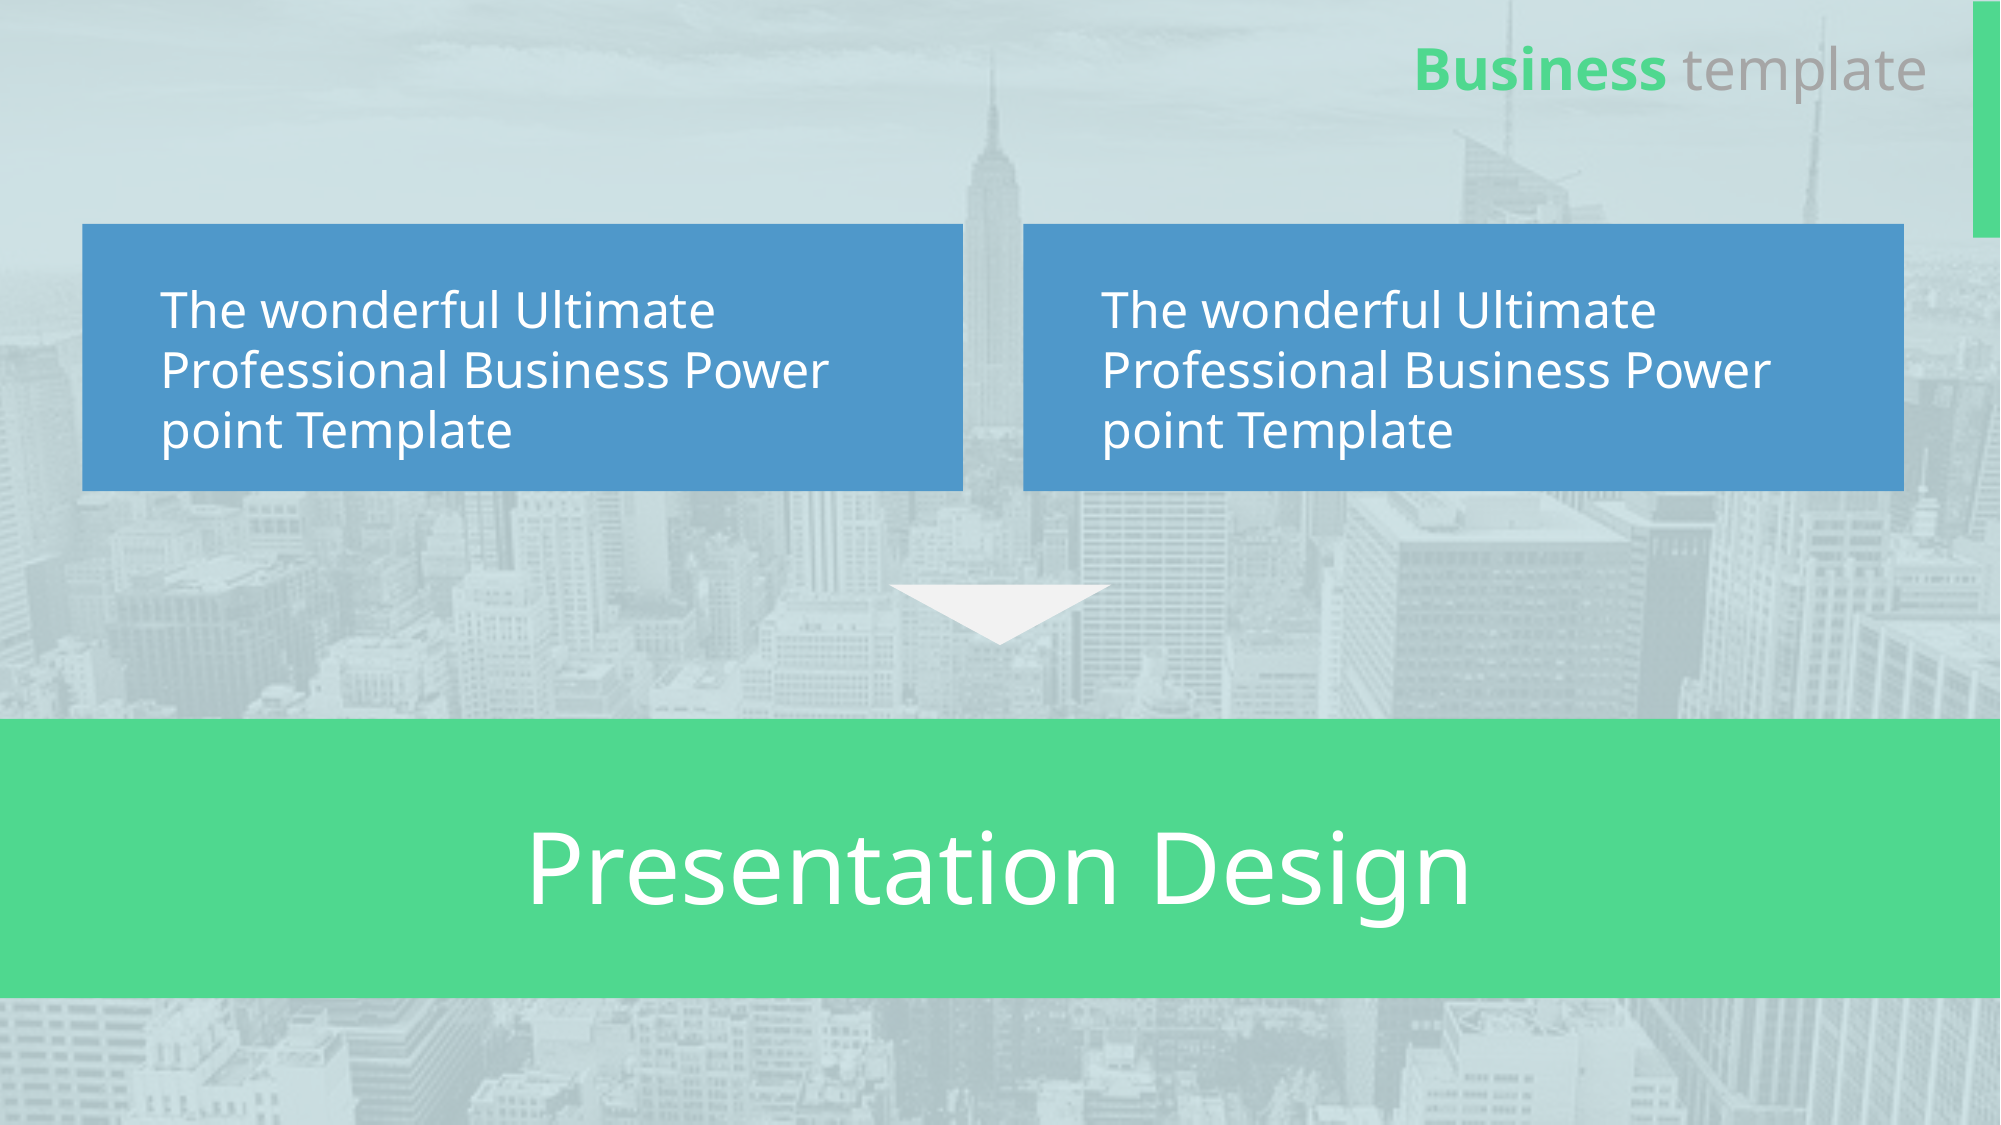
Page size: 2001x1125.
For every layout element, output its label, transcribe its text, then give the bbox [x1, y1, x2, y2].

text_box [888, 583, 1112, 647]
text_box [81, 223, 964, 492]
text_box Presentation Design [82, 797, 1918, 932]
text_box The wonderful Ultimate Professional Business Power point Template [1087, 271, 1861, 466]
text_box [1972, 0, 2000, 239]
text_box [0, 718, 2000, 999]
text_box Business template [1397, 25, 1944, 110]
text_box [1022, 223, 1905, 492]
text_box The wonderful Ultimate Professional Business Power point Template [145, 271, 920, 466]
